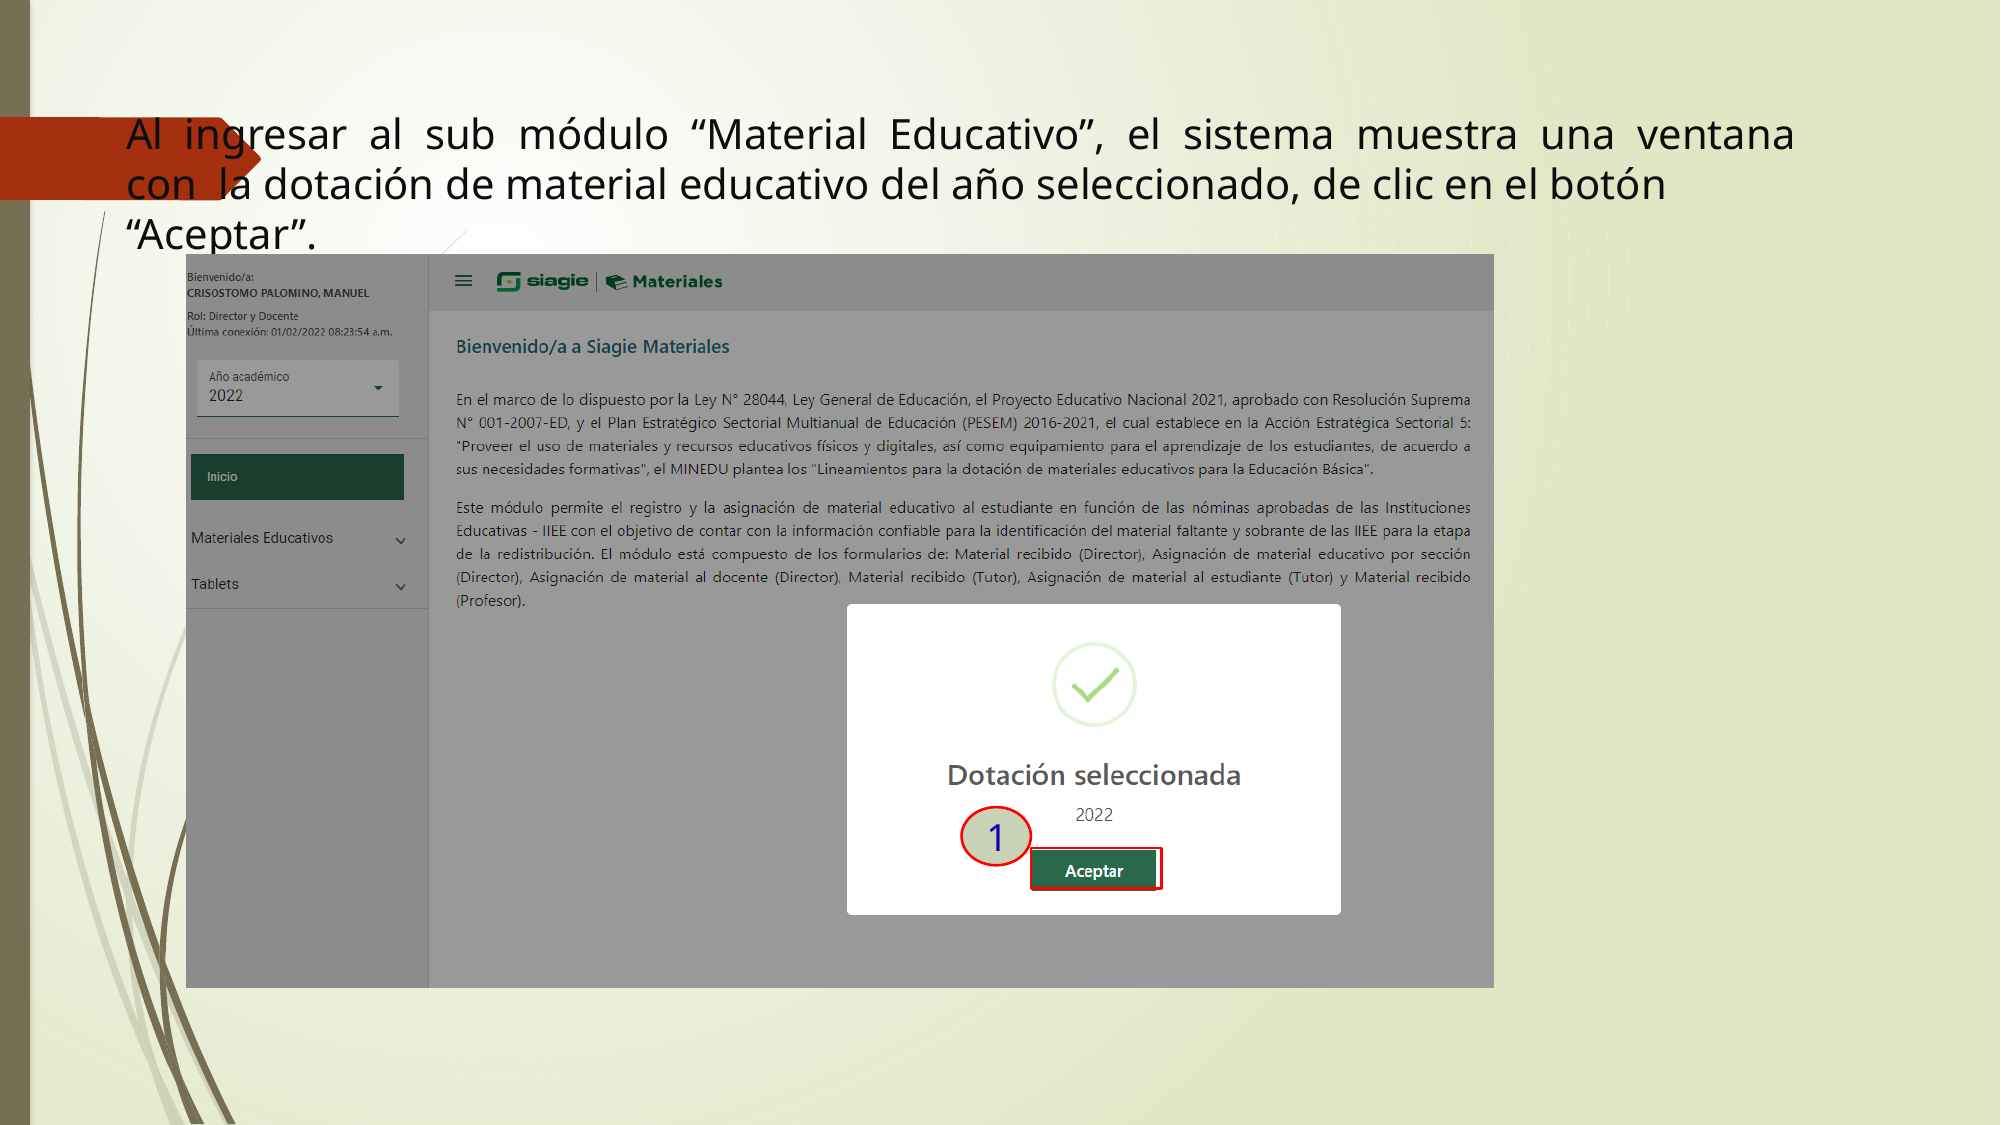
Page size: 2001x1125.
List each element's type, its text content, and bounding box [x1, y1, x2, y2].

picture [186, 254, 1494, 989]
title Al ingresar al sub módulo “Material Educativo”, el sistema muestra una ventana con la dotación de material educativo del año seleccionado, de clic en el botón “Aceptar”. [111, 99, 1877, 289]
